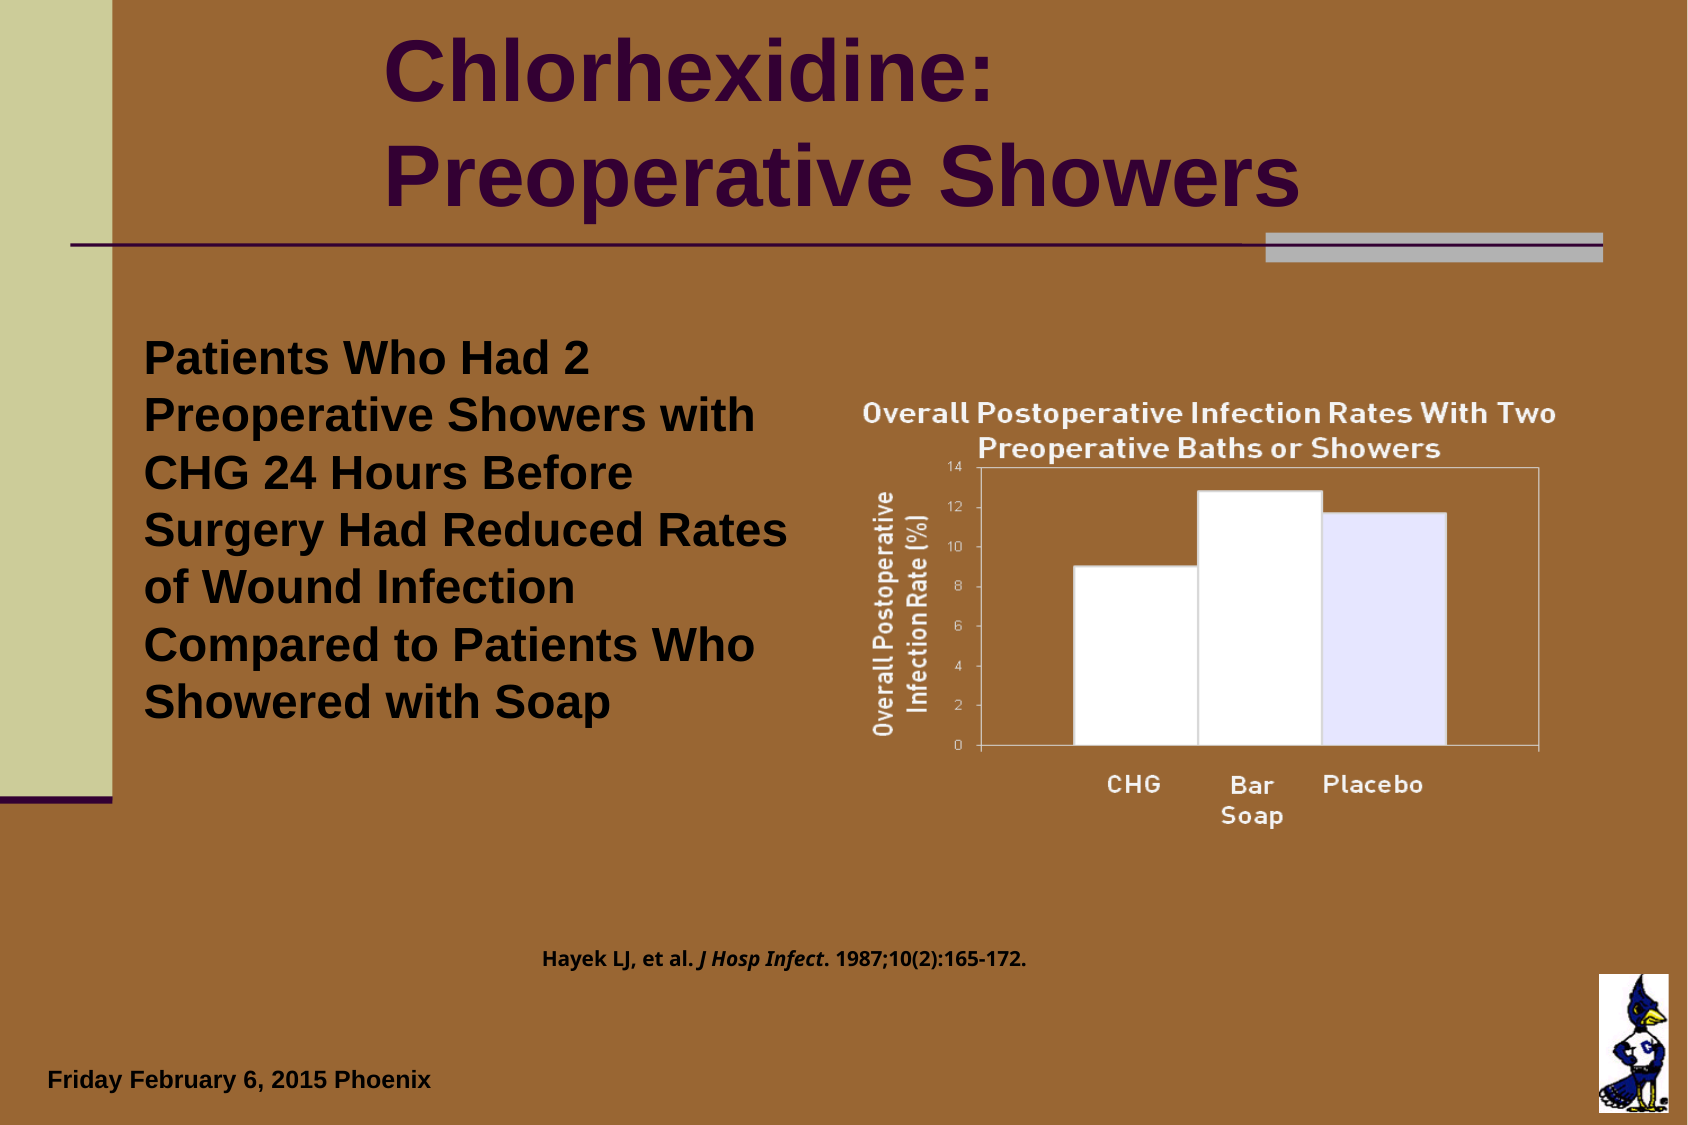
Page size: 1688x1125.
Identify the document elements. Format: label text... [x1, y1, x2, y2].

list Patients Who Had 2 Preoperative Showers with CHG 24 Hours Before Surgery Had Reduced Rates of Wound Infection Compared to Patients Who Showered with Soap [128, 318, 832, 957]
picture [1599, 974, 1669, 1113]
title Chlorhexidine: Preoperative Showers [84, 24, 1604, 213]
text_box Hayek LJ, et al. J Hosp Infect. 1987;10(2):165-172. [306, 900, 1263, 979]
picture [831, 385, 1590, 838]
